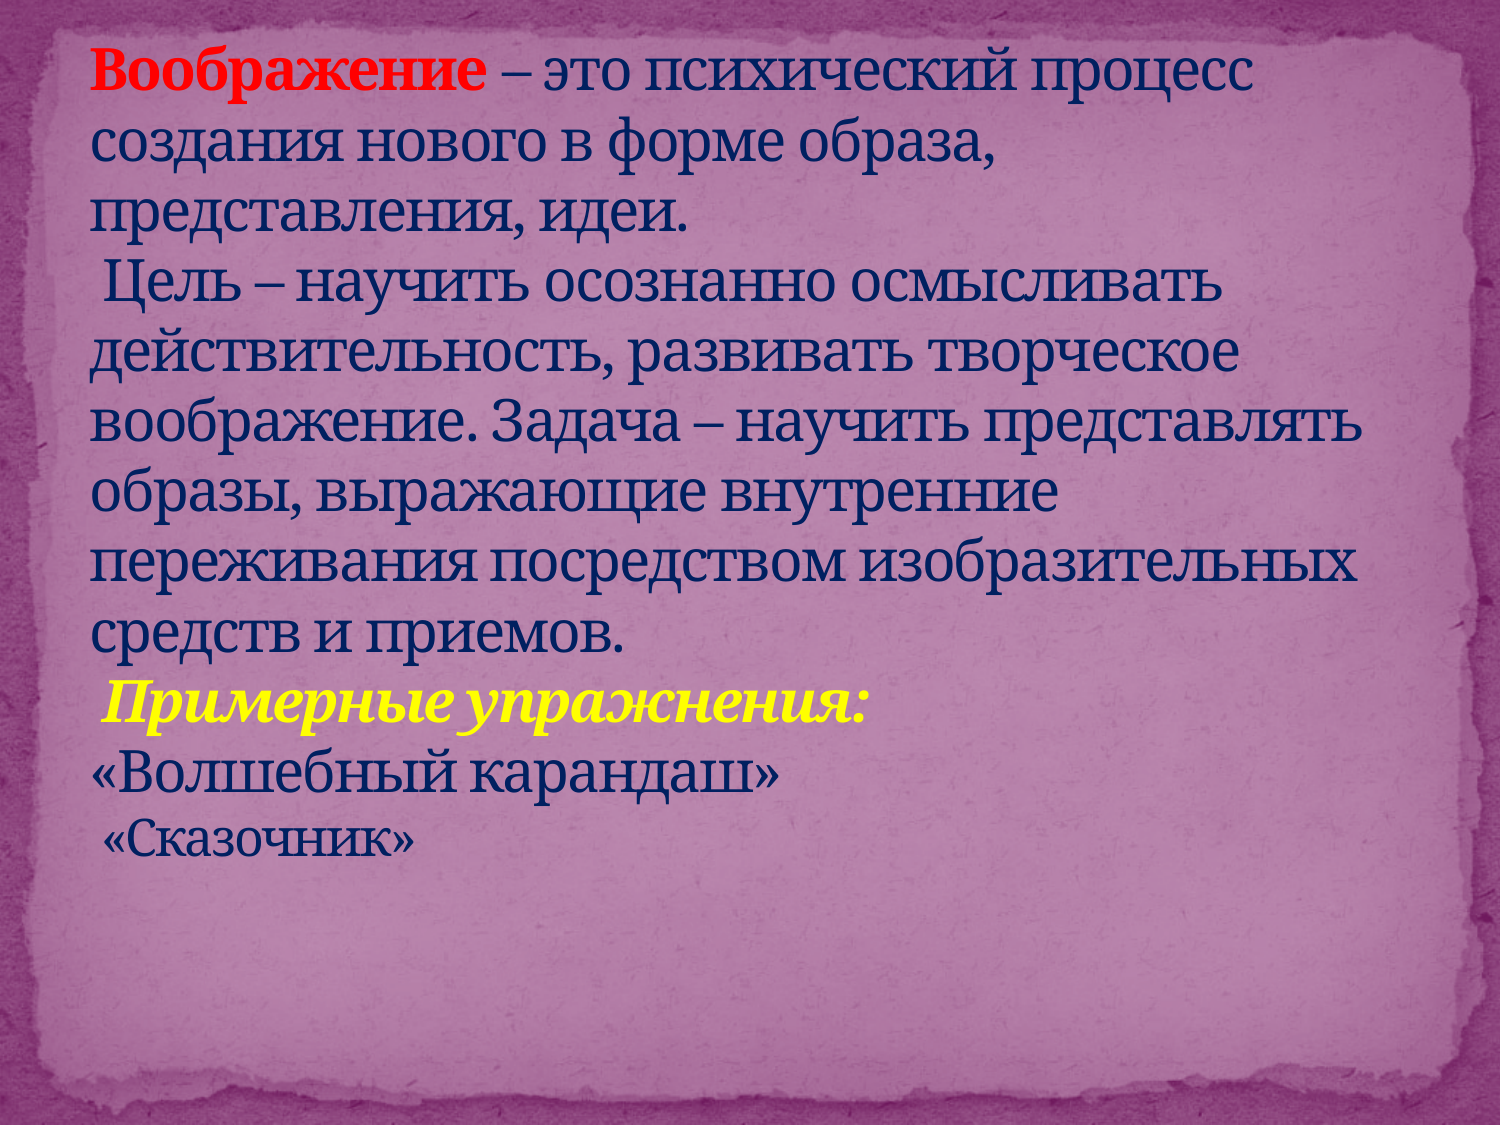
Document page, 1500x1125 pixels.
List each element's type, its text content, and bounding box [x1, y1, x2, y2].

title Воображение – это психический процесс создания нового в форме образа, представления, идеи. Цель – научить осознанно осмысливать действительность, развивать творческое воображение. Задача – научить представлять образы, выражающие внутренние переживания посредством изобразительных средств и приемов. Примерные упражнения: «Волшебный карандаш» «Сказочник» [74, 24, 1425, 1020]
